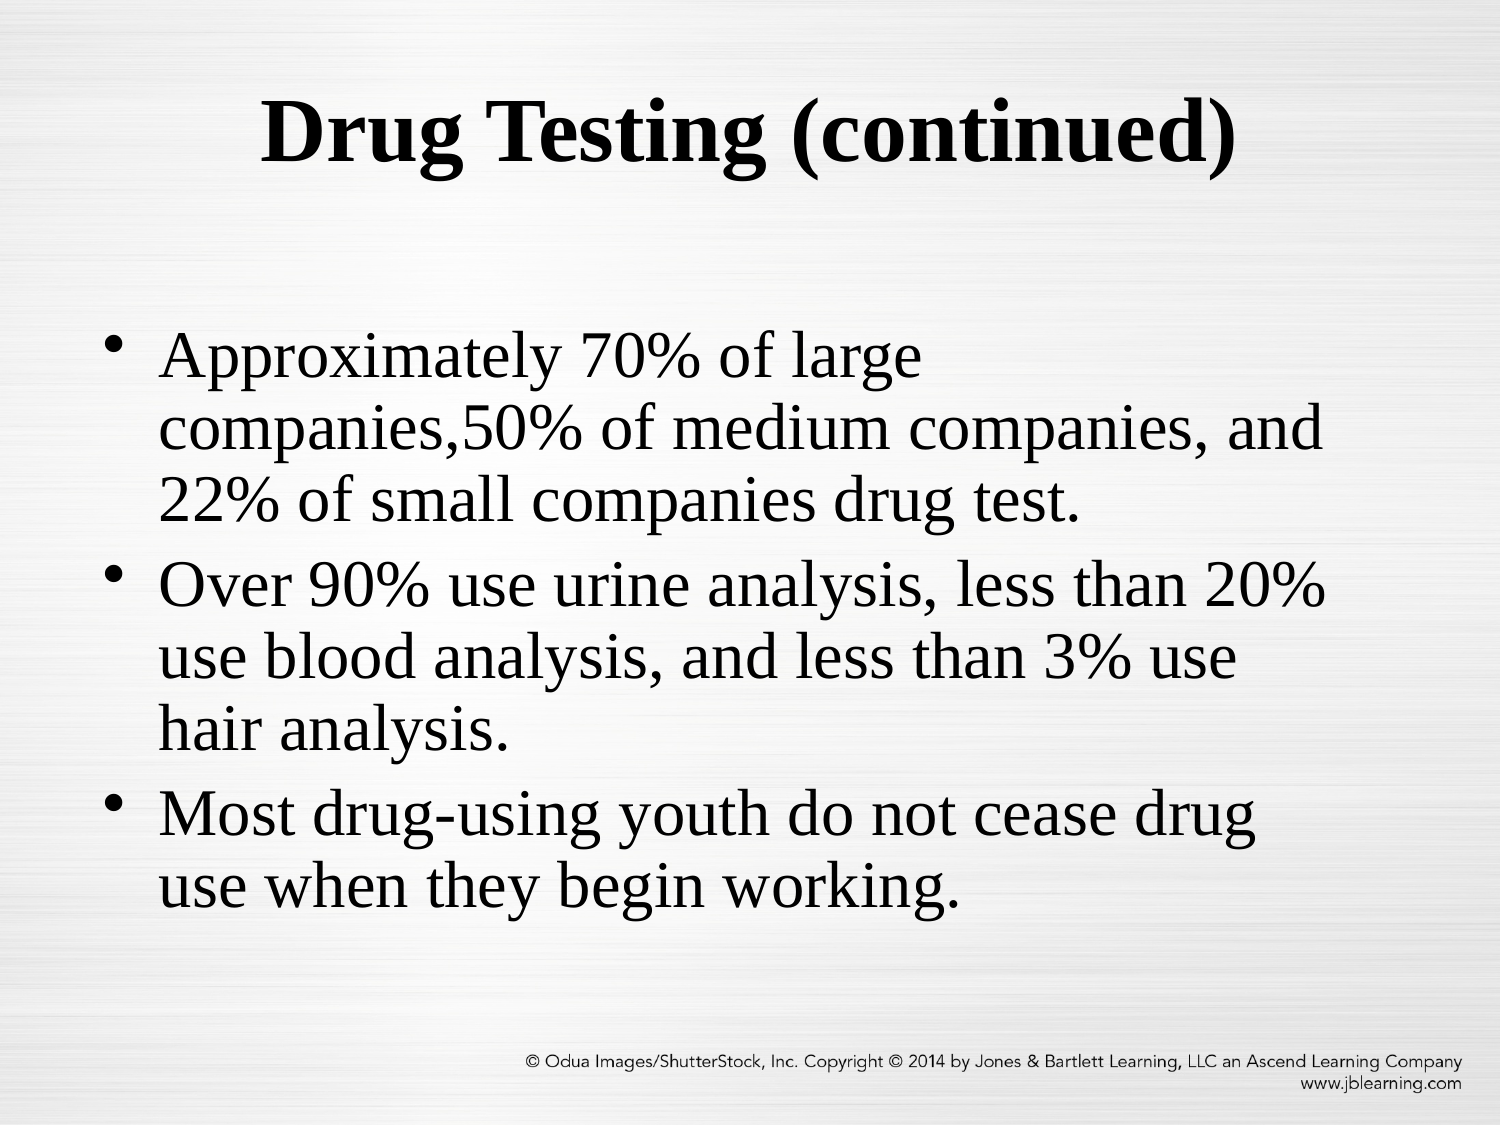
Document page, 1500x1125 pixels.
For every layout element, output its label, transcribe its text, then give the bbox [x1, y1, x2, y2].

list Approximately 70% of large companies,50% of medium companies, and 22% of small companies drug test. Over 90% use urine analysis, less than 20% use blood analysis, and less than 3% use hair analysis. Most drug-using youth do not cease drug use when they begin working. [87, 312, 1363, 988]
title Drug Testing (continued) [112, 24, 1388, 226]
picture [0, 0, 1500, 1125]
